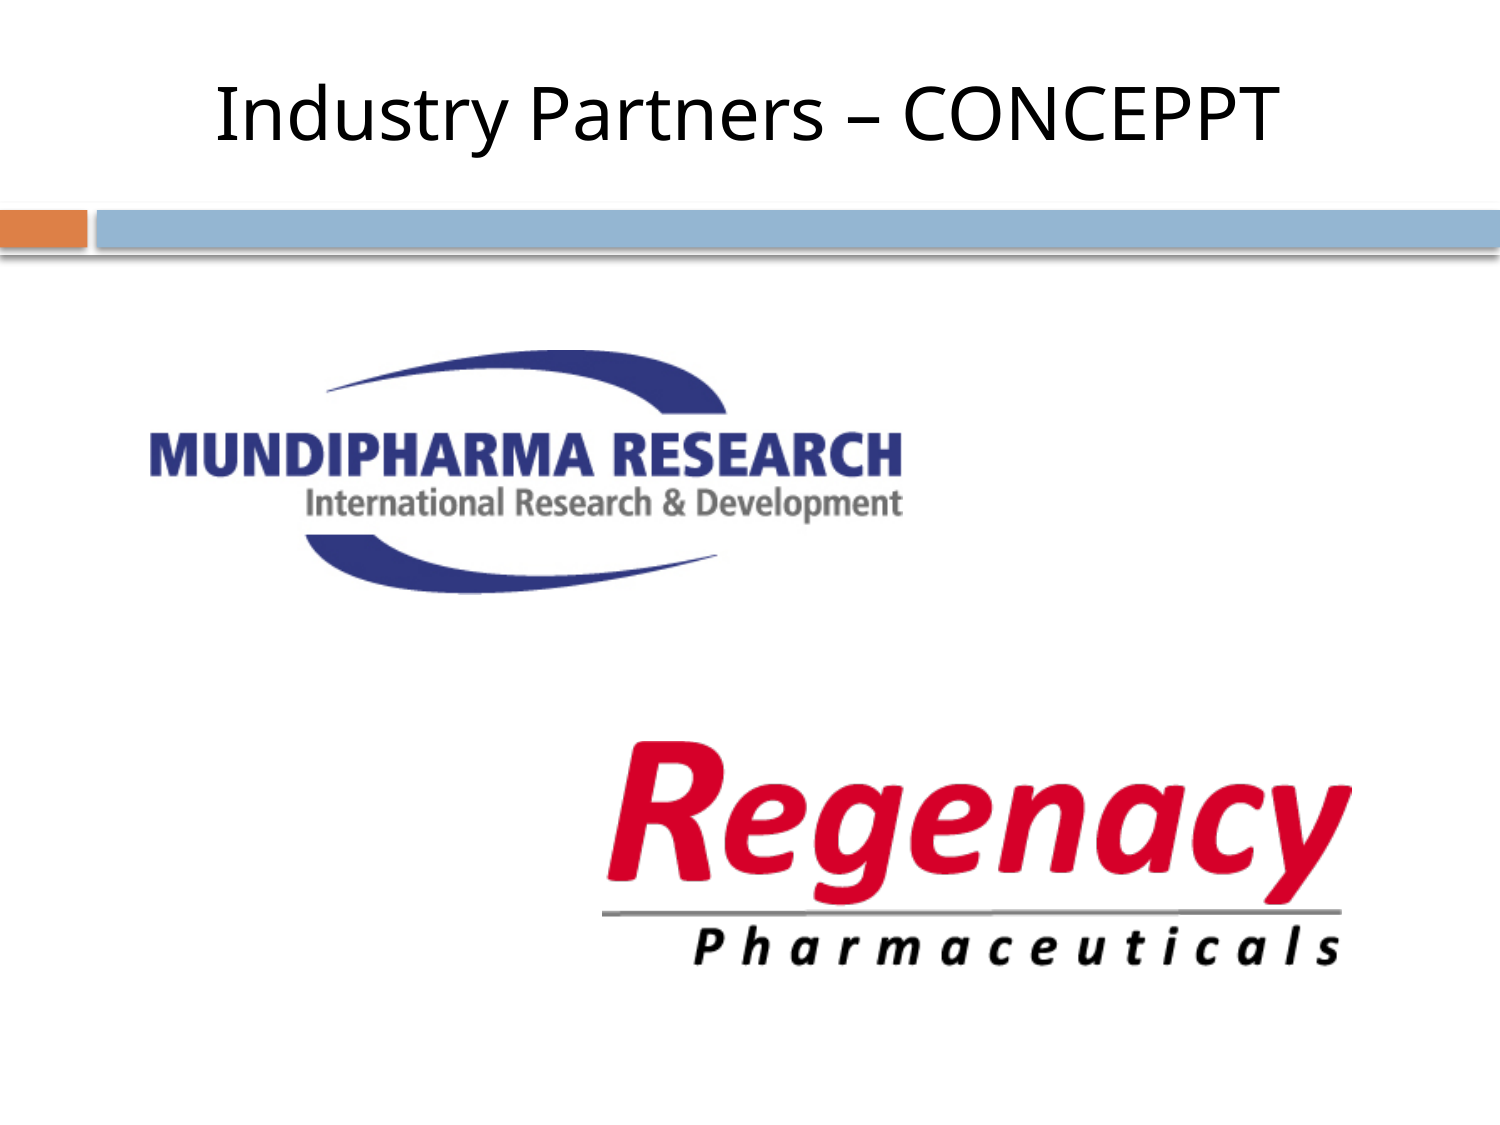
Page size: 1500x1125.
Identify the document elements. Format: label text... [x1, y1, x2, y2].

picture [602, 741, 1352, 970]
picture [149, 350, 904, 595]
title Industry Partners – CONCEPPT [80, 29, 1418, 193]
